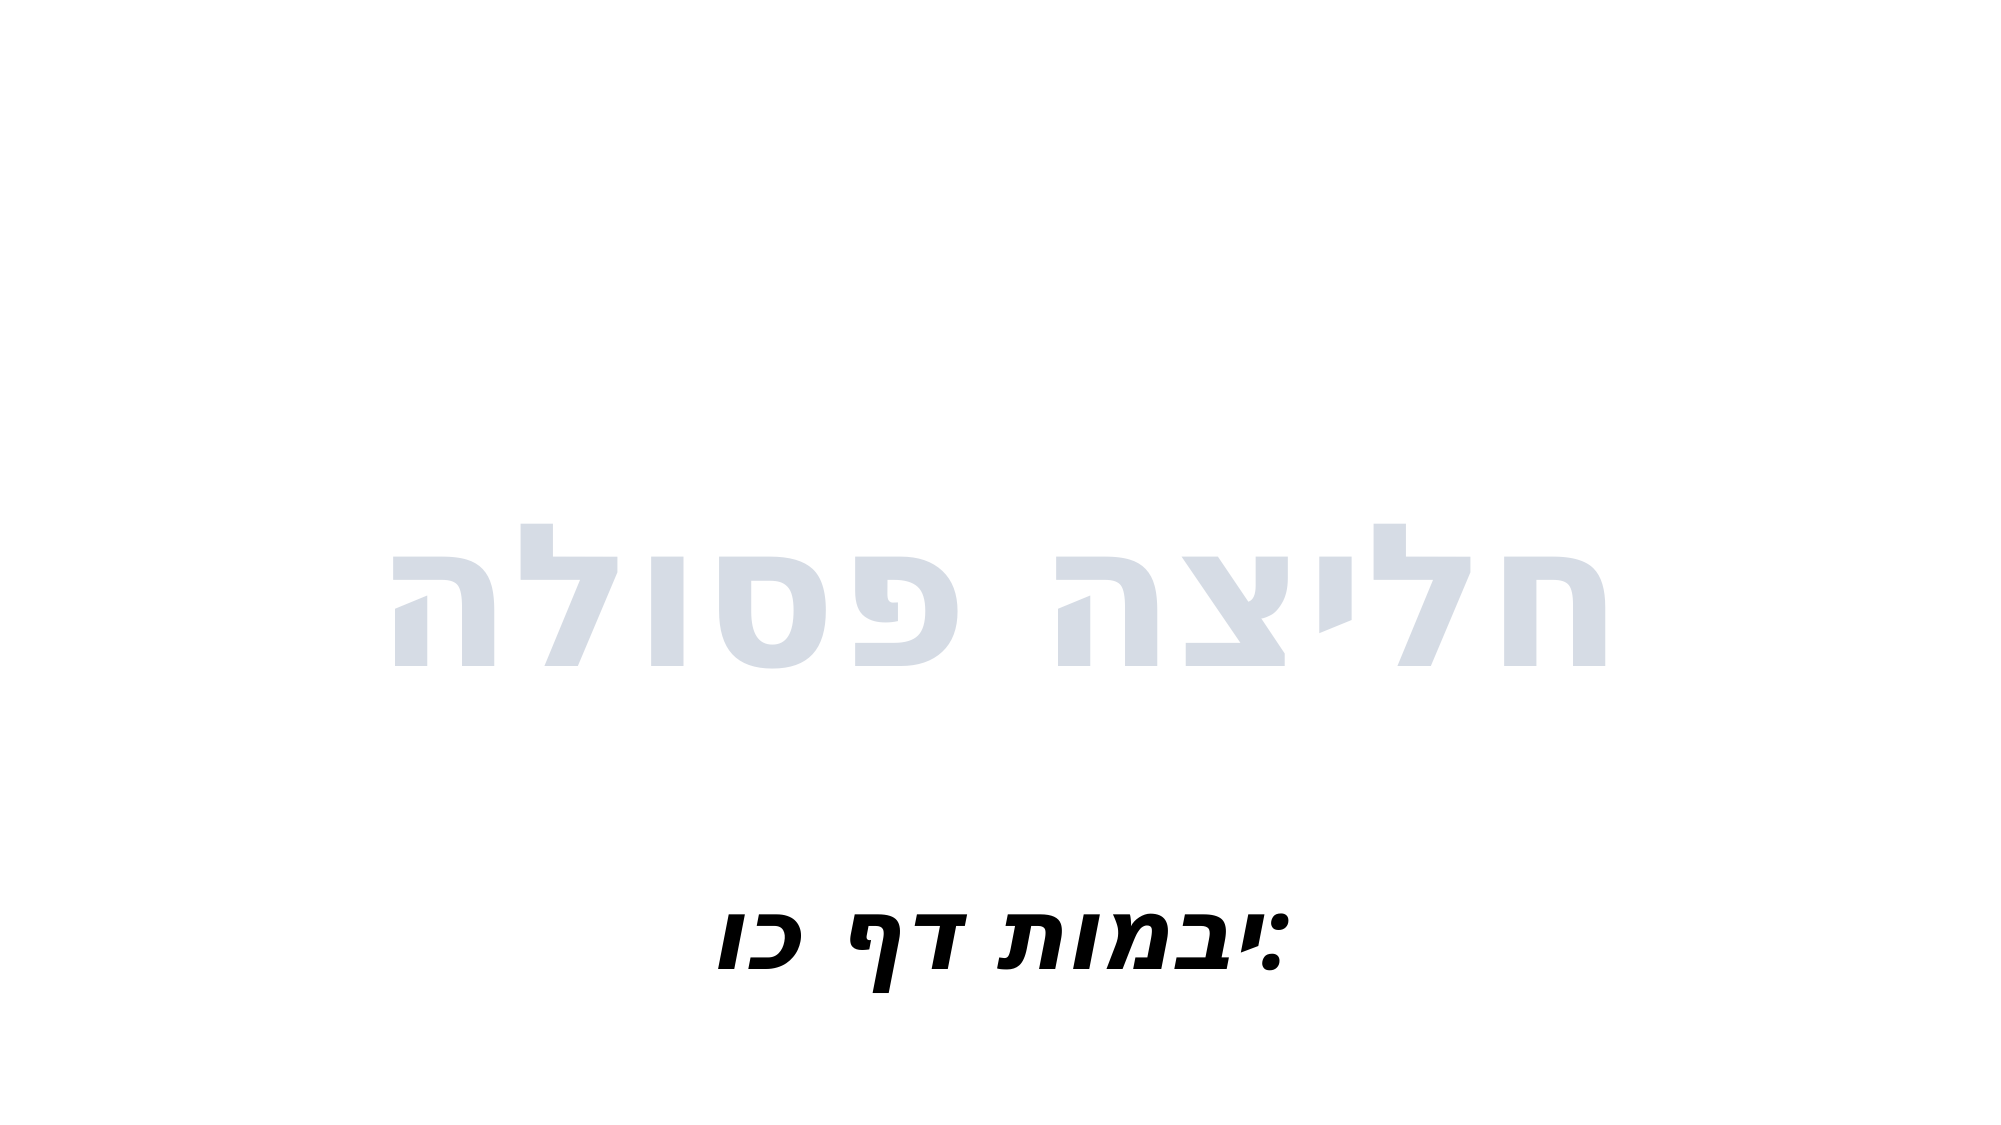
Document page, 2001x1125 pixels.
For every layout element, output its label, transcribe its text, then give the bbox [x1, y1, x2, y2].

text_box חליצה פסולה [0, 458, 2000, 714]
text_box יבמות דף כו: [0, 861, 2000, 997]
